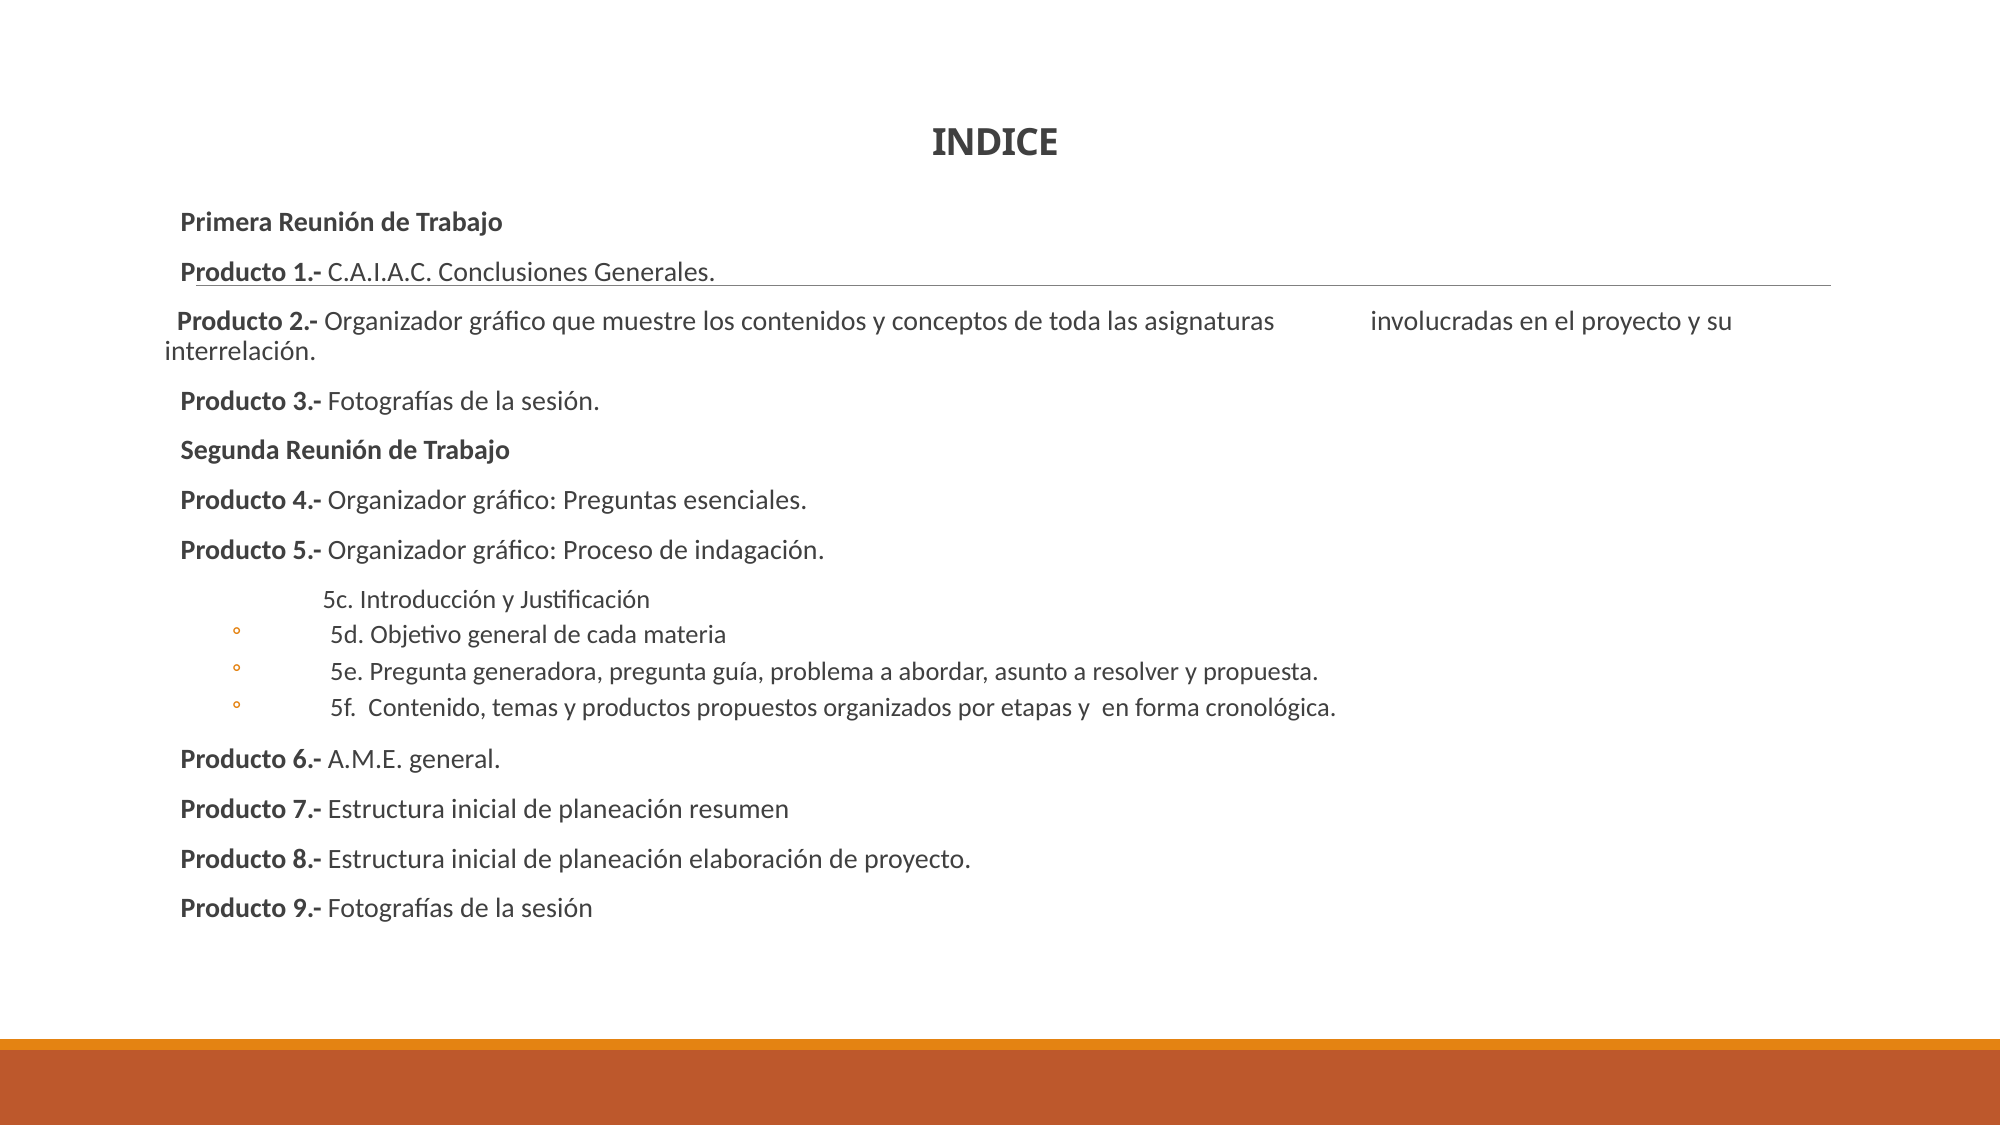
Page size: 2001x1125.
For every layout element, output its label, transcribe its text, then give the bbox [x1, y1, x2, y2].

list Primera Reunión de Trabajo Producto 1.- C.A.I.A.C. Conclusiones Generales. Producto 2.- Organizador gráfico que muestre los contenidos y conceptos de toda las asignaturas involucradas en el proyecto y su interrelación. Producto 3.- Fotografías de la sesión. Segunda Reunión de Trabajo Producto 4.- Organizador gráfico: Preguntas esenciales. Producto 5.- Organizador gráfico: Proceso de indagación. 5c. Introducción y Justificación 5d. Objetivo general de cada materia 5e. Pregunta generadora, pregunta guía, problema a abordar, asunto a resolver y propuesta. 5f. Contenido, temas y productos propuestos organizados por etapas y en forma cronológica. Producto 6.- A.M.E. general. Producto 7.- Estructura inicial de planeación resumen Producto 8.- Estructura inicial de planeación elaboración de proyecto. Producto 9.- Fotografías de la sesión [164, 199, 1827, 937]
title INDICE [180, 47, 1811, 172]
